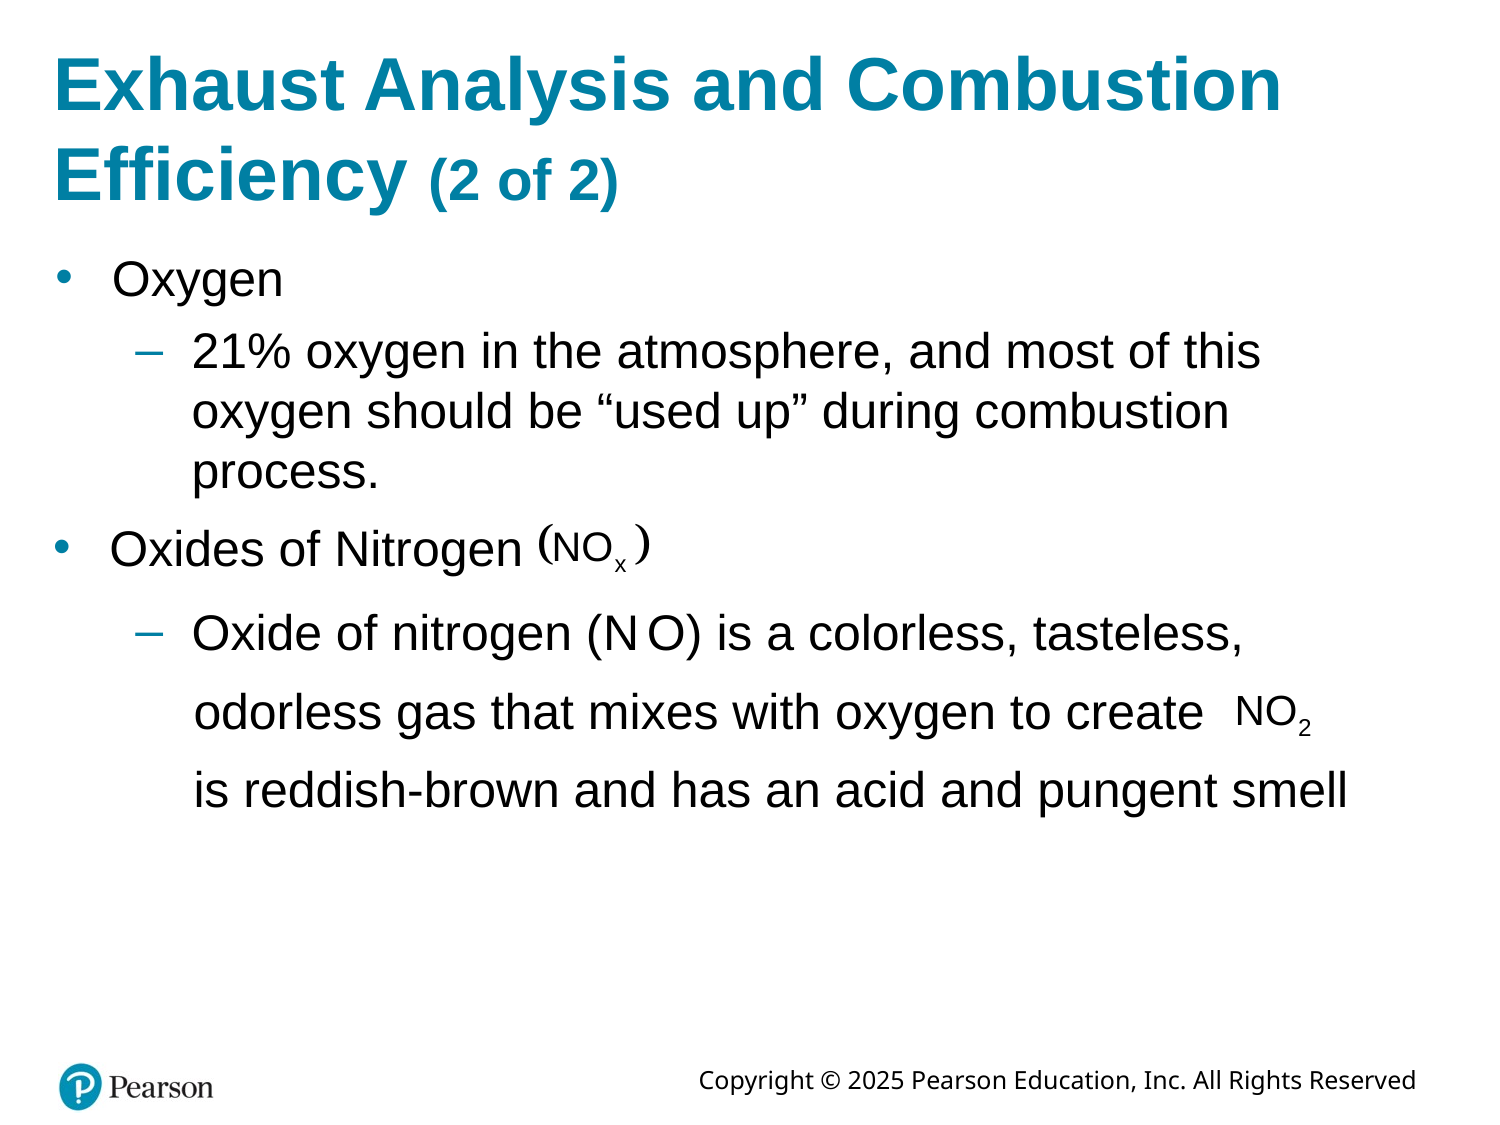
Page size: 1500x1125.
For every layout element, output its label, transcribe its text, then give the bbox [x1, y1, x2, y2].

list Oxygen 21% oxygen in the atmosphere, and most of this oxygen should be “used up” during combustion process. [55, 50, 1418, 308]
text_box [531, 516, 657, 586]
list Oxide of nitrogen (N O) is a colorless, tasteless, [55, 308, 1418, 952]
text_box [1230, 682, 1319, 747]
list is reddish-brown and has an acid and pungent smell [193, 465, 1408, 1109]
list Oxides of Nitrogen [53, 224, 527, 869]
title Exhaust Analysis and Combustion Efficiency (2 of 2) [53, 28, 1404, 223]
list odorless gas that mixes with oxygen to create [193, 388, 1214, 465]
picture [58, 1062, 214, 1113]
